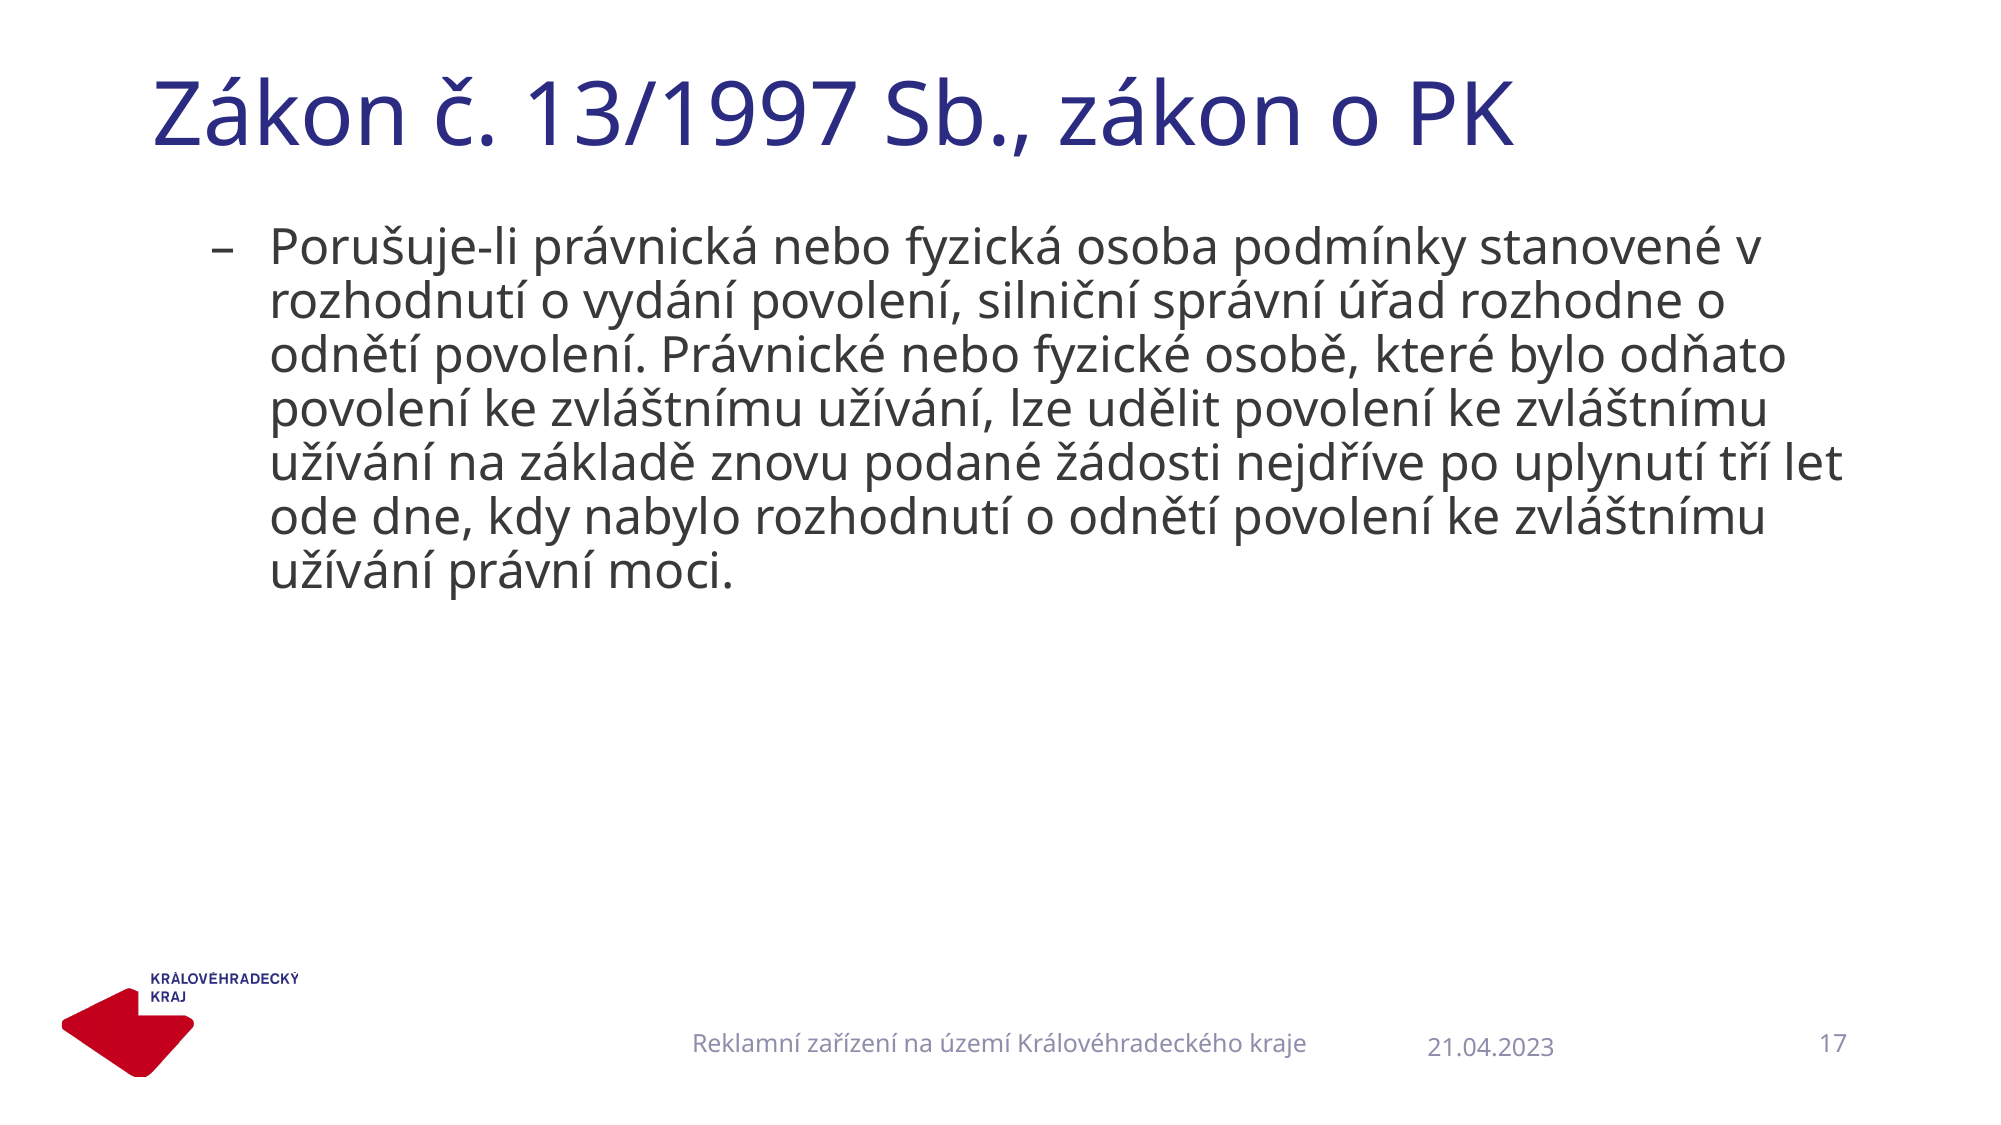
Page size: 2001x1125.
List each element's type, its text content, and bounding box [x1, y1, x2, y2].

slide_number 17 [1692, 1014, 1863, 1075]
title Zákon č. 13/1997 Sb., zákon o PK [137, 61, 1863, 173]
footer Reklamní zařízení na území Královéhradeckého kraje [662, 1014, 1338, 1075]
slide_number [1412, 1016, 1617, 1077]
list Porušuje-li právnická nebo fyzická osoba podmínky stanovené v rozhodnutí o vydání povolení, silniční správní úřad rozhodne o odnětí povolení. Právnické nebo fyzické osobě, které bylo odňato povolení ke zvláštnímu užívání, lze udělit povolení ke zvláštnímu užívání na základě znovu podané žádosti nejdříve po uplynutí tří let ode dne, kdy nabylo rozhodnutí o odnětí povolení ke zvláštnímu užívání právní moci. [137, 214, 1863, 923]
